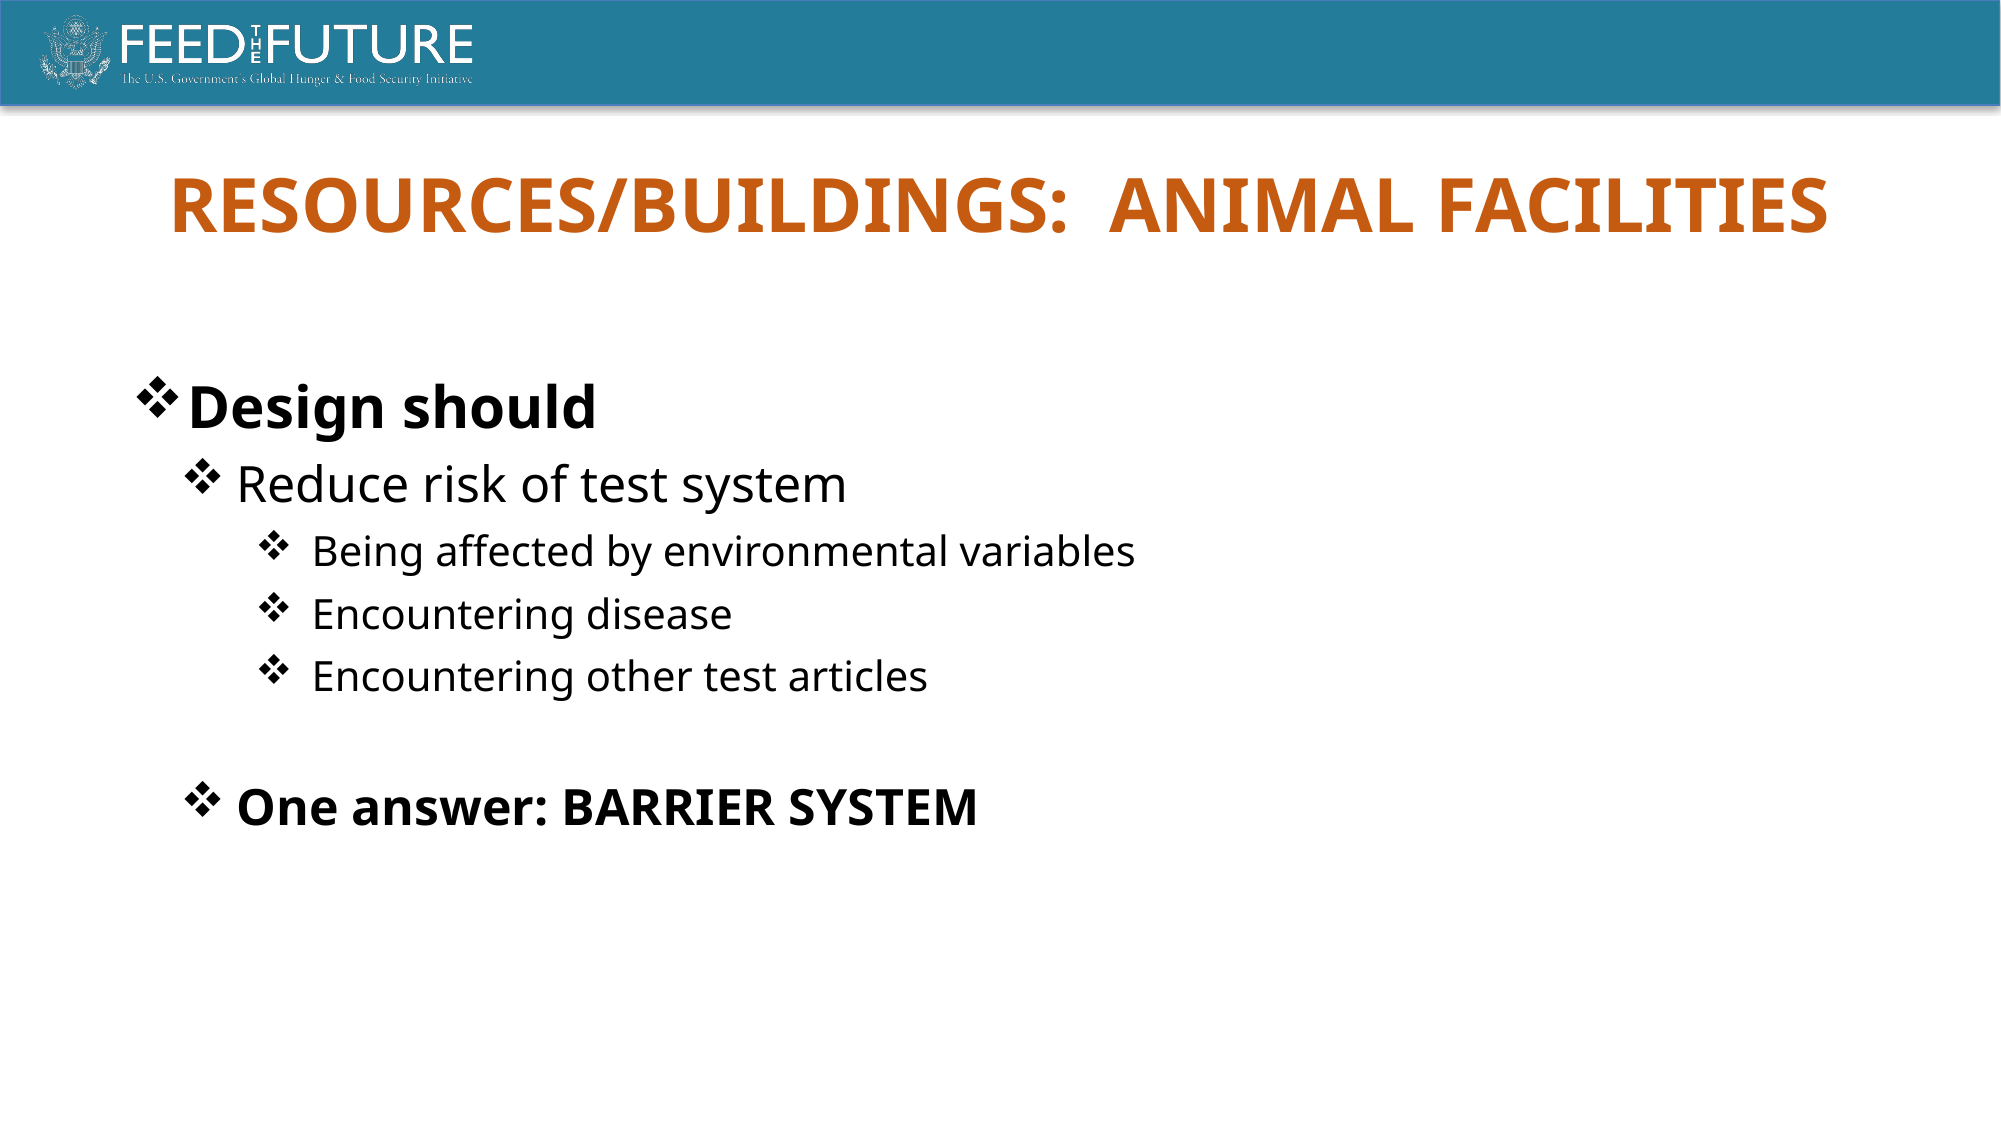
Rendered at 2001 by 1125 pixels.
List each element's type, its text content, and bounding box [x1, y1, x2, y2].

text_box Resources/Buildings: Animal Facilities [16, 149, 1984, 248]
text_box Design should Reduce risk of test system Being affected by environmental variables Encountering disease Encountering other test articles One answer: BARRIER SYSTEM [116, 362, 1852, 976]
